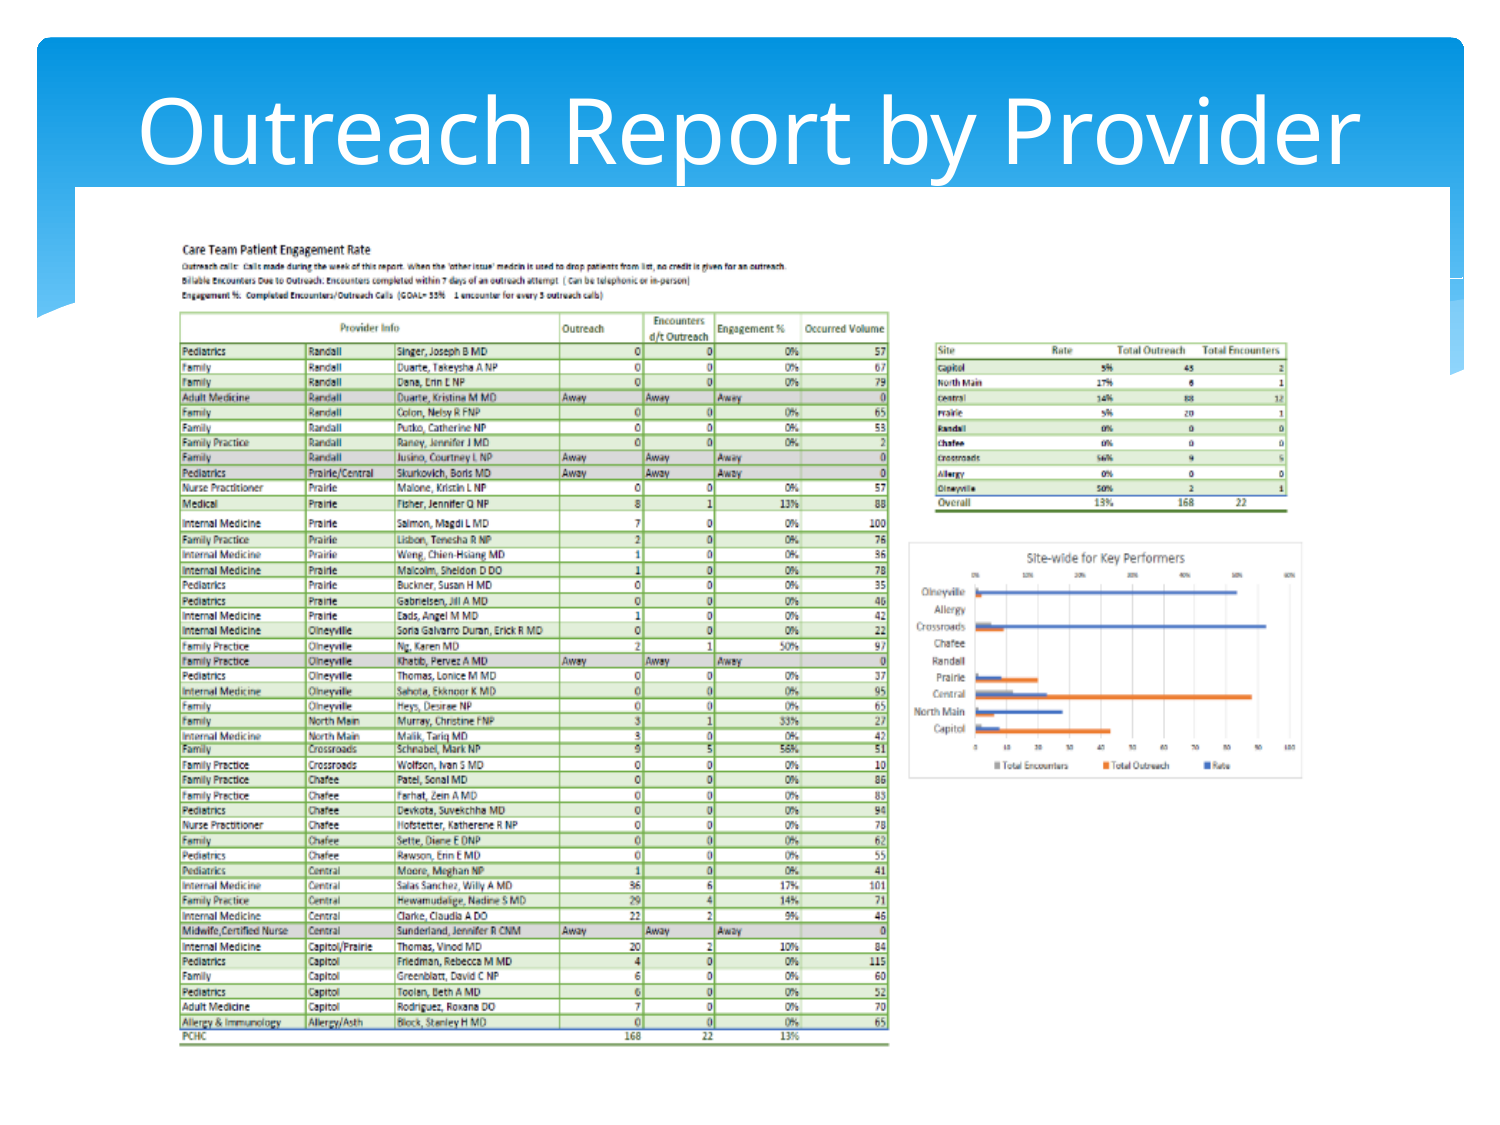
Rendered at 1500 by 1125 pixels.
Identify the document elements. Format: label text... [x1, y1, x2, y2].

title Outreach Report by Provider [75, 55, 1425, 185]
picture [74, 187, 1451, 1063]
